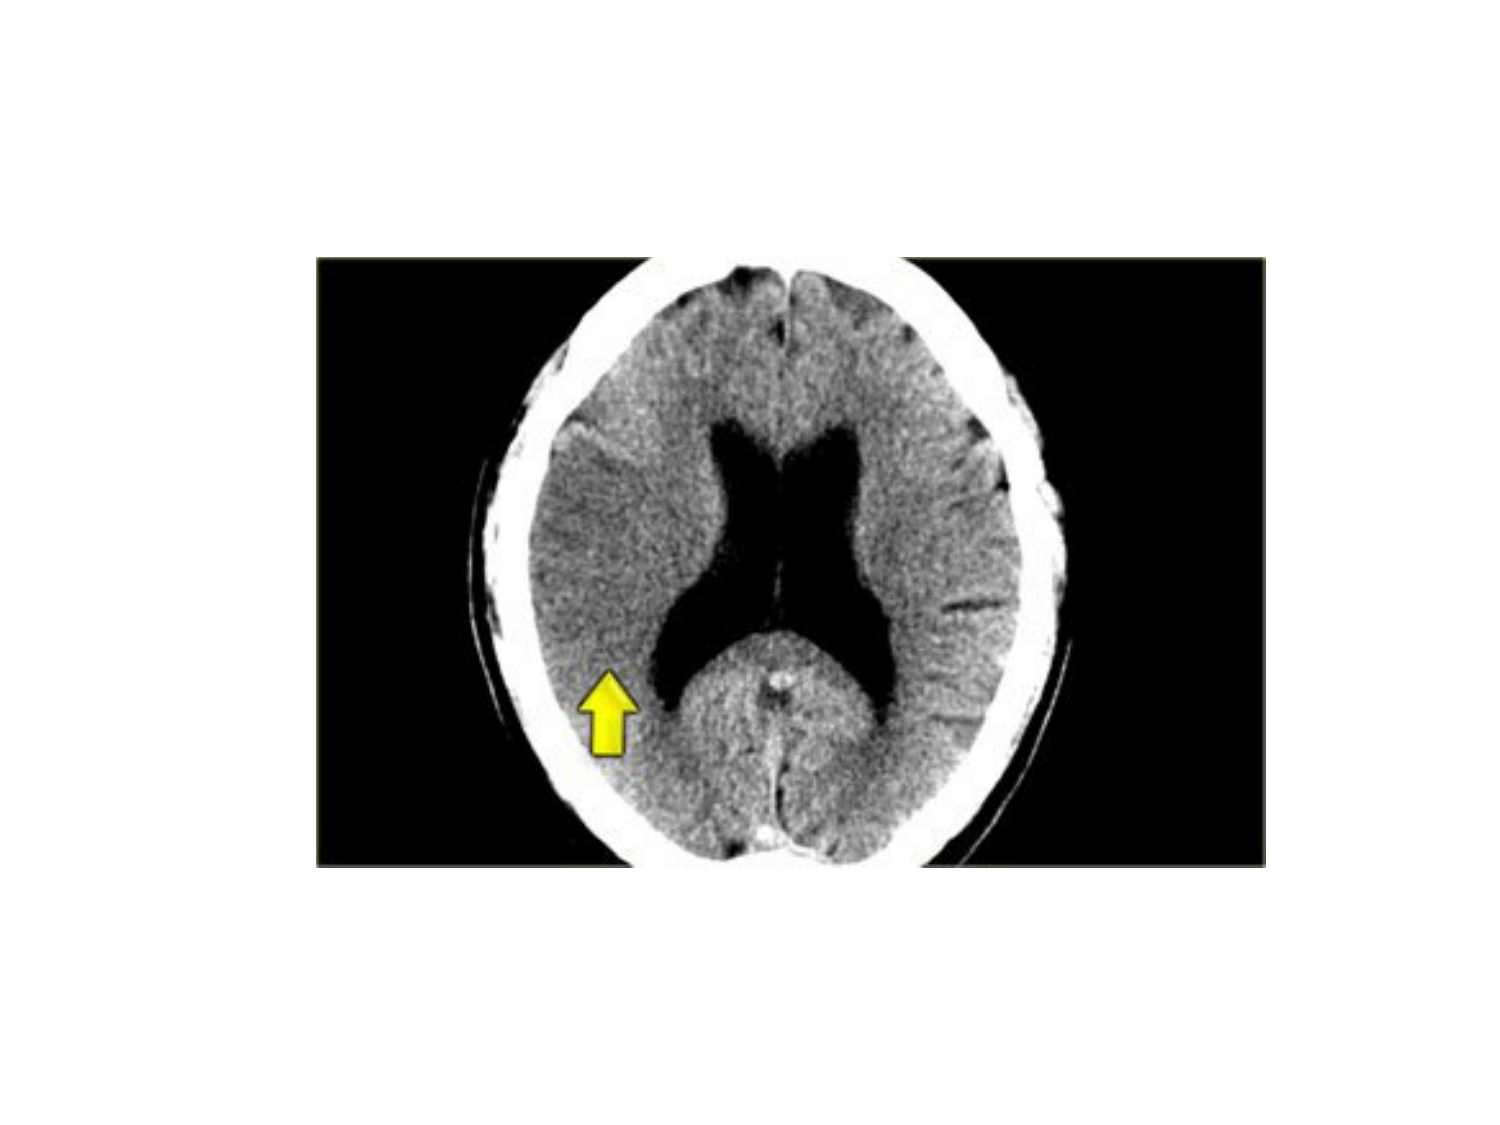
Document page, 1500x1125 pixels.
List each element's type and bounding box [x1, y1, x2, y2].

picture [316, 257, 1266, 868]
